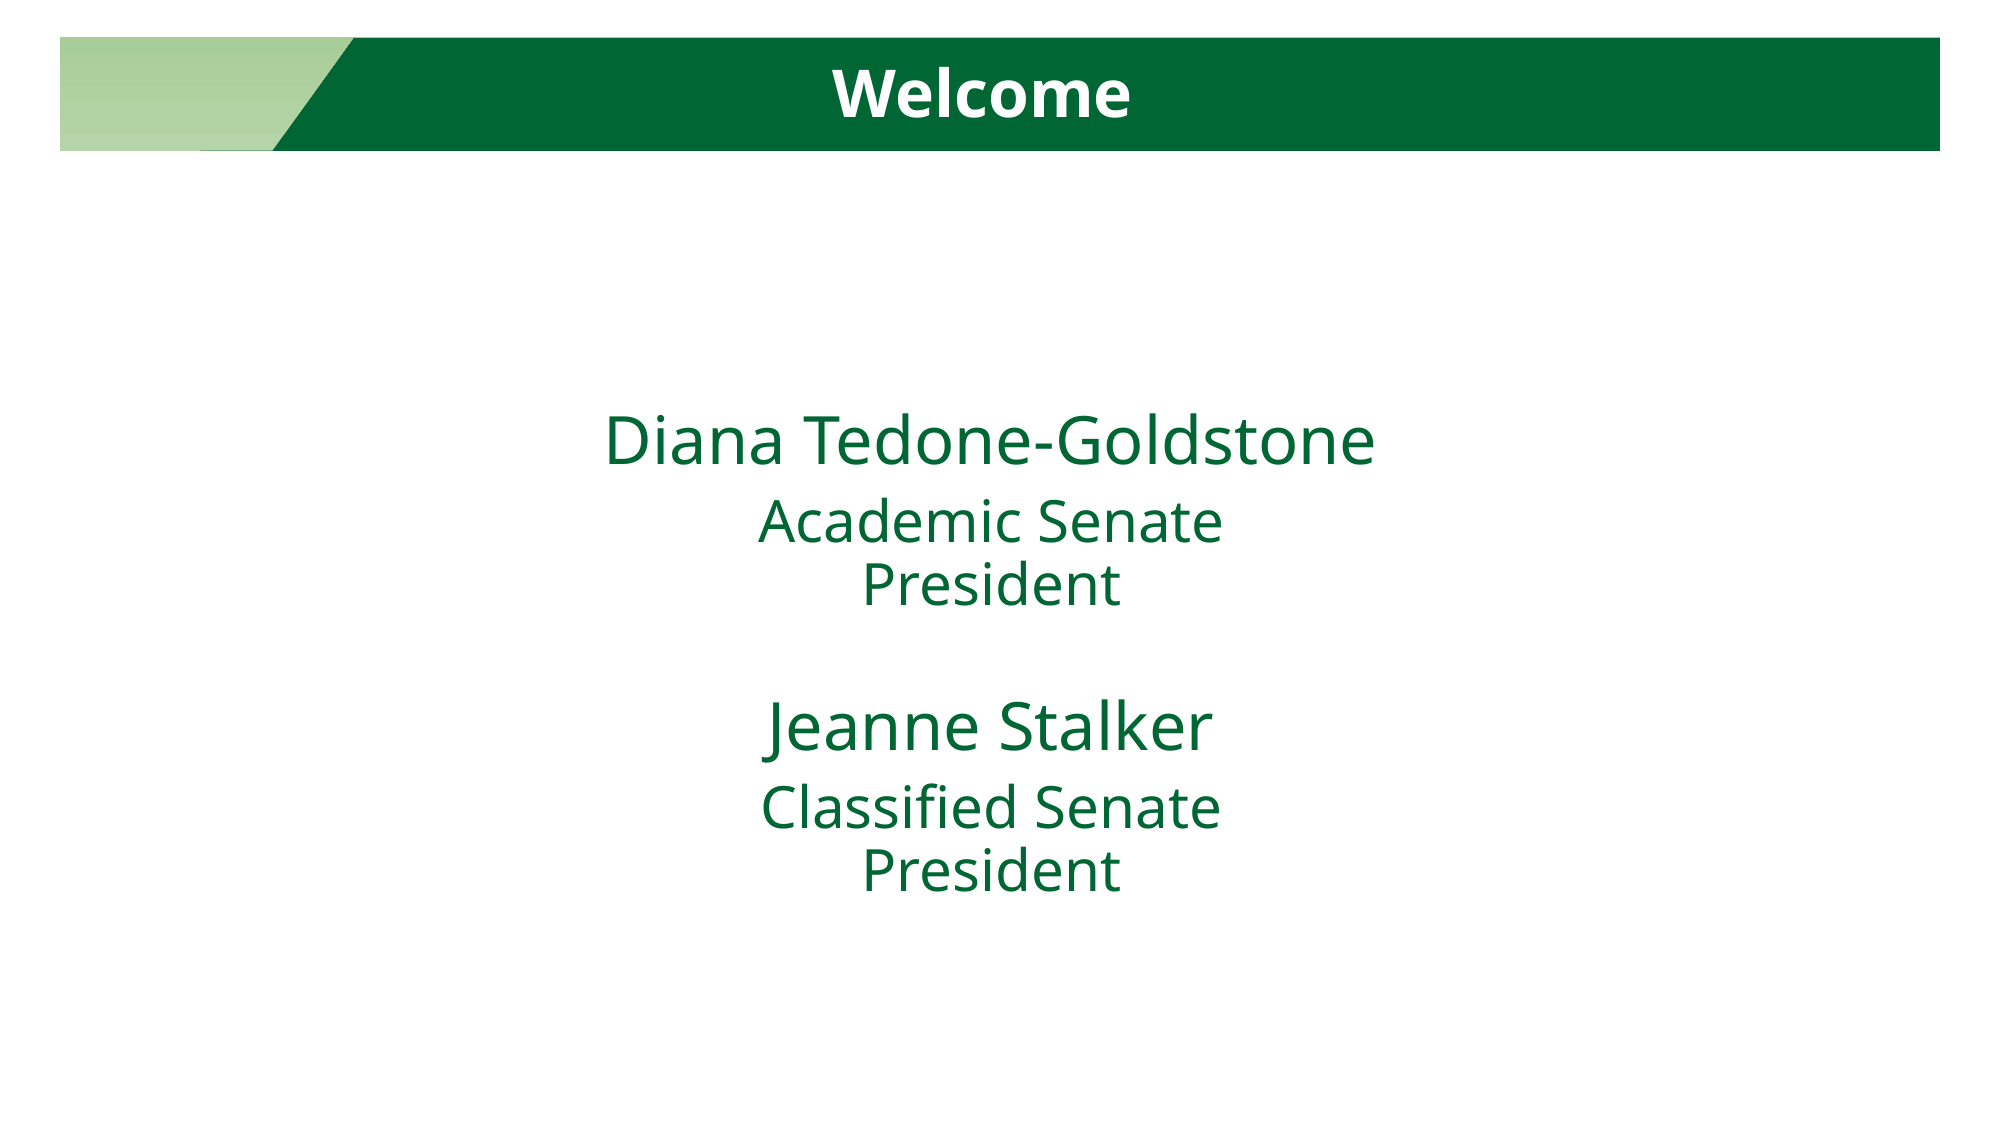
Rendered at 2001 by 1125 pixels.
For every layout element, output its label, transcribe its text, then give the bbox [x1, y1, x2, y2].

text_box Academic Senate President [647, 485, 1336, 685]
text_box [273, 36, 1941, 152]
text_box Jeanne Stalker [573, 685, 1409, 771]
text_box Classified Senate President [647, 771, 1336, 1038]
text_box Welcome [282, 52, 1846, 140]
text_box [59, 36, 355, 152]
text_box Diana Tedone-Goldstone [573, 399, 1409, 485]
